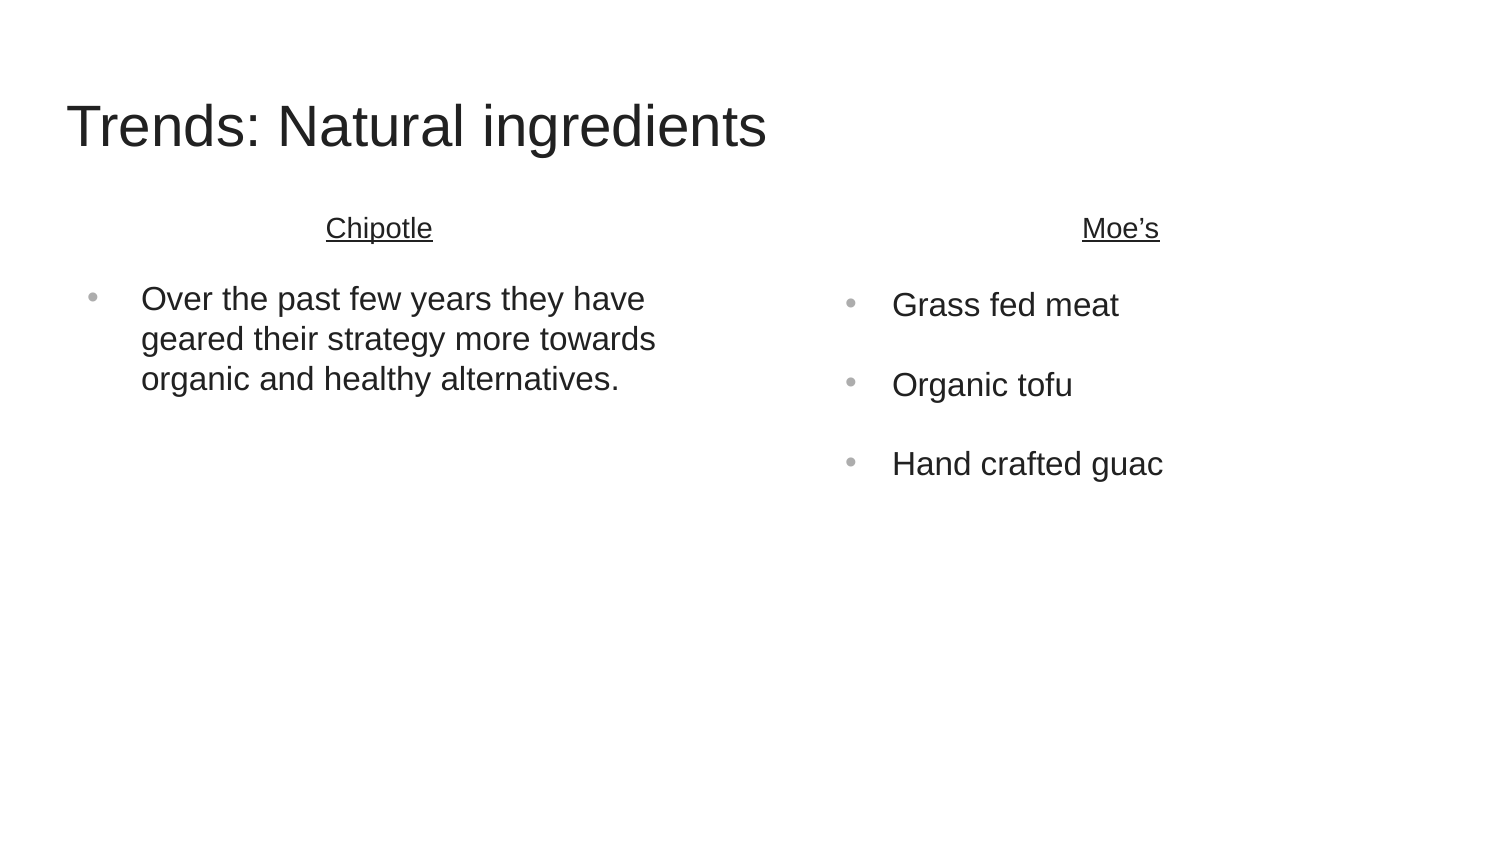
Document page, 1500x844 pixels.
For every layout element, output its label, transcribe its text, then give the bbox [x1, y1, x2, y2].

list Moe’s Grass fed meat Organic tofu Hand crafted guac [792, 189, 1449, 750]
title Trends: Natural ingredients [51, 72, 1449, 167]
list Chipotle Over the past few years they have geared their strategy more towards organic and healthy alternatives. [51, 189, 708, 750]
